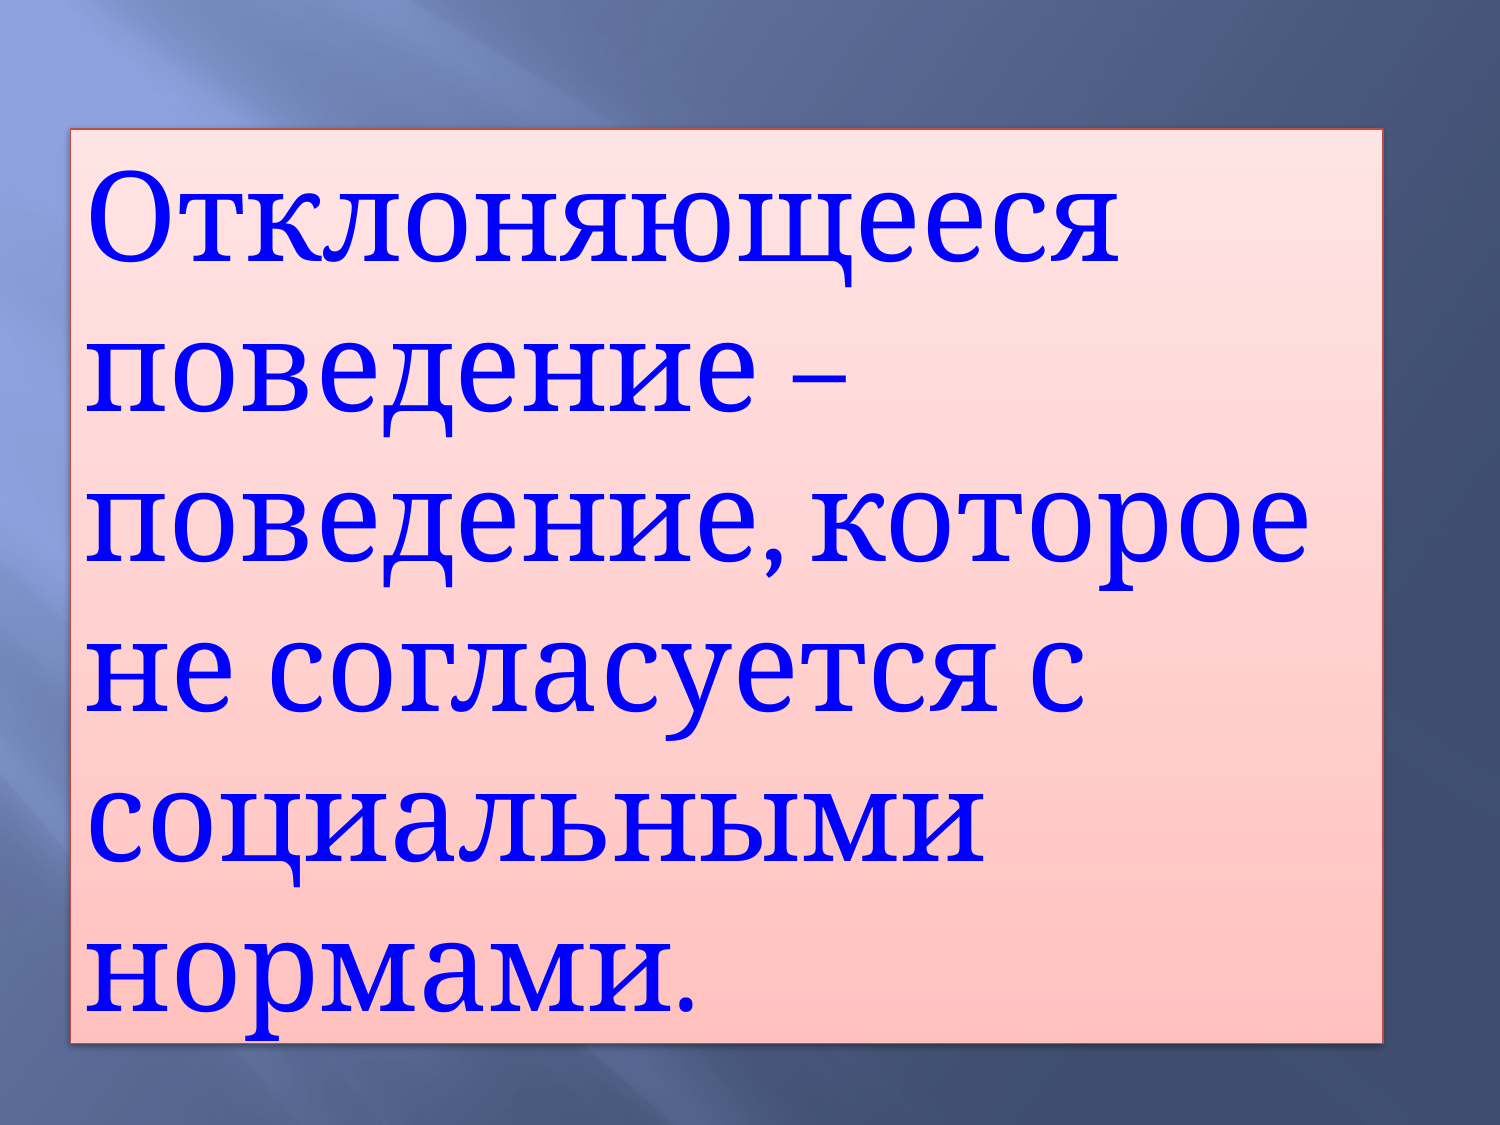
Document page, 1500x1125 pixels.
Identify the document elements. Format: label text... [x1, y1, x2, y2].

text_box Отклоняющееся поведение – поведение, которое не согласуется с социальными нормами. [70, 128, 1384, 1044]
